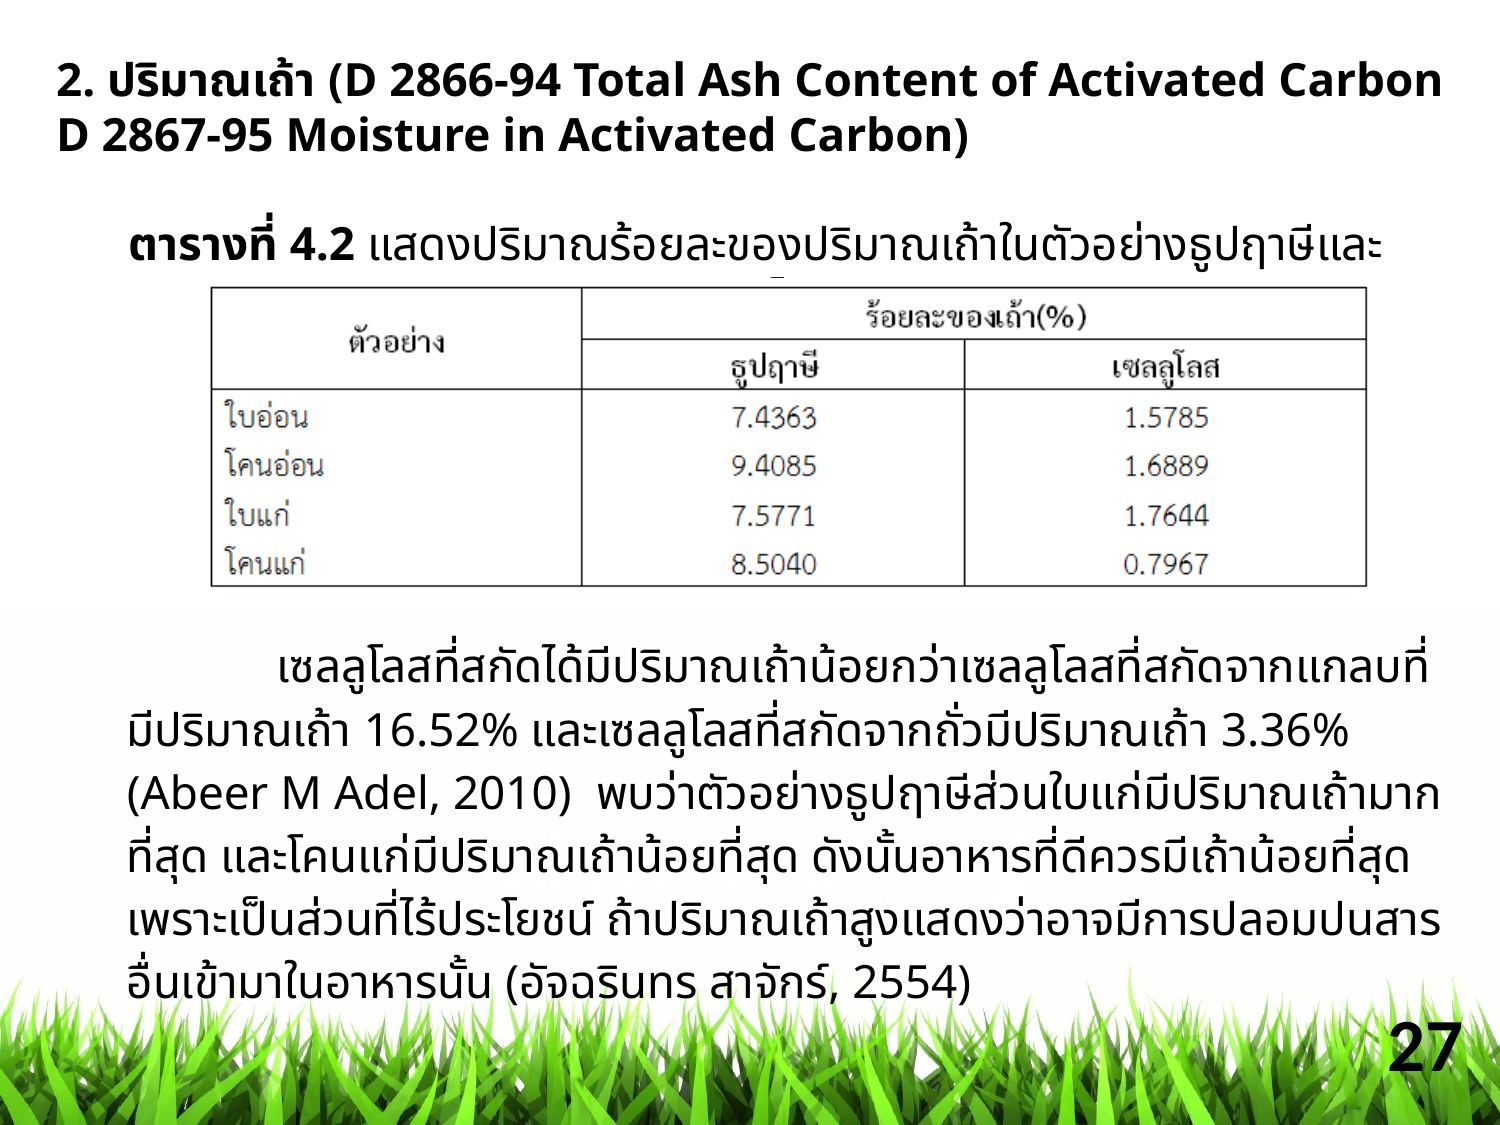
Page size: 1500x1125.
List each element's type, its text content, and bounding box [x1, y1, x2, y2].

picture [194, 278, 1377, 599]
text_box 2. ปริมาณเถ้า (D 2866-94 Total Ash Content of Activated Carbon D 2867-95 Moisture in Activated Carbon) ตารางที่ 4.2 แสดงปริมาณร้อยละของปริมาณเถ้าในตัวอย่างธูปฤาษีและเซลลูโลส [41, 42, 1471, 333]
picture [0, 608, 1500, 1125]
